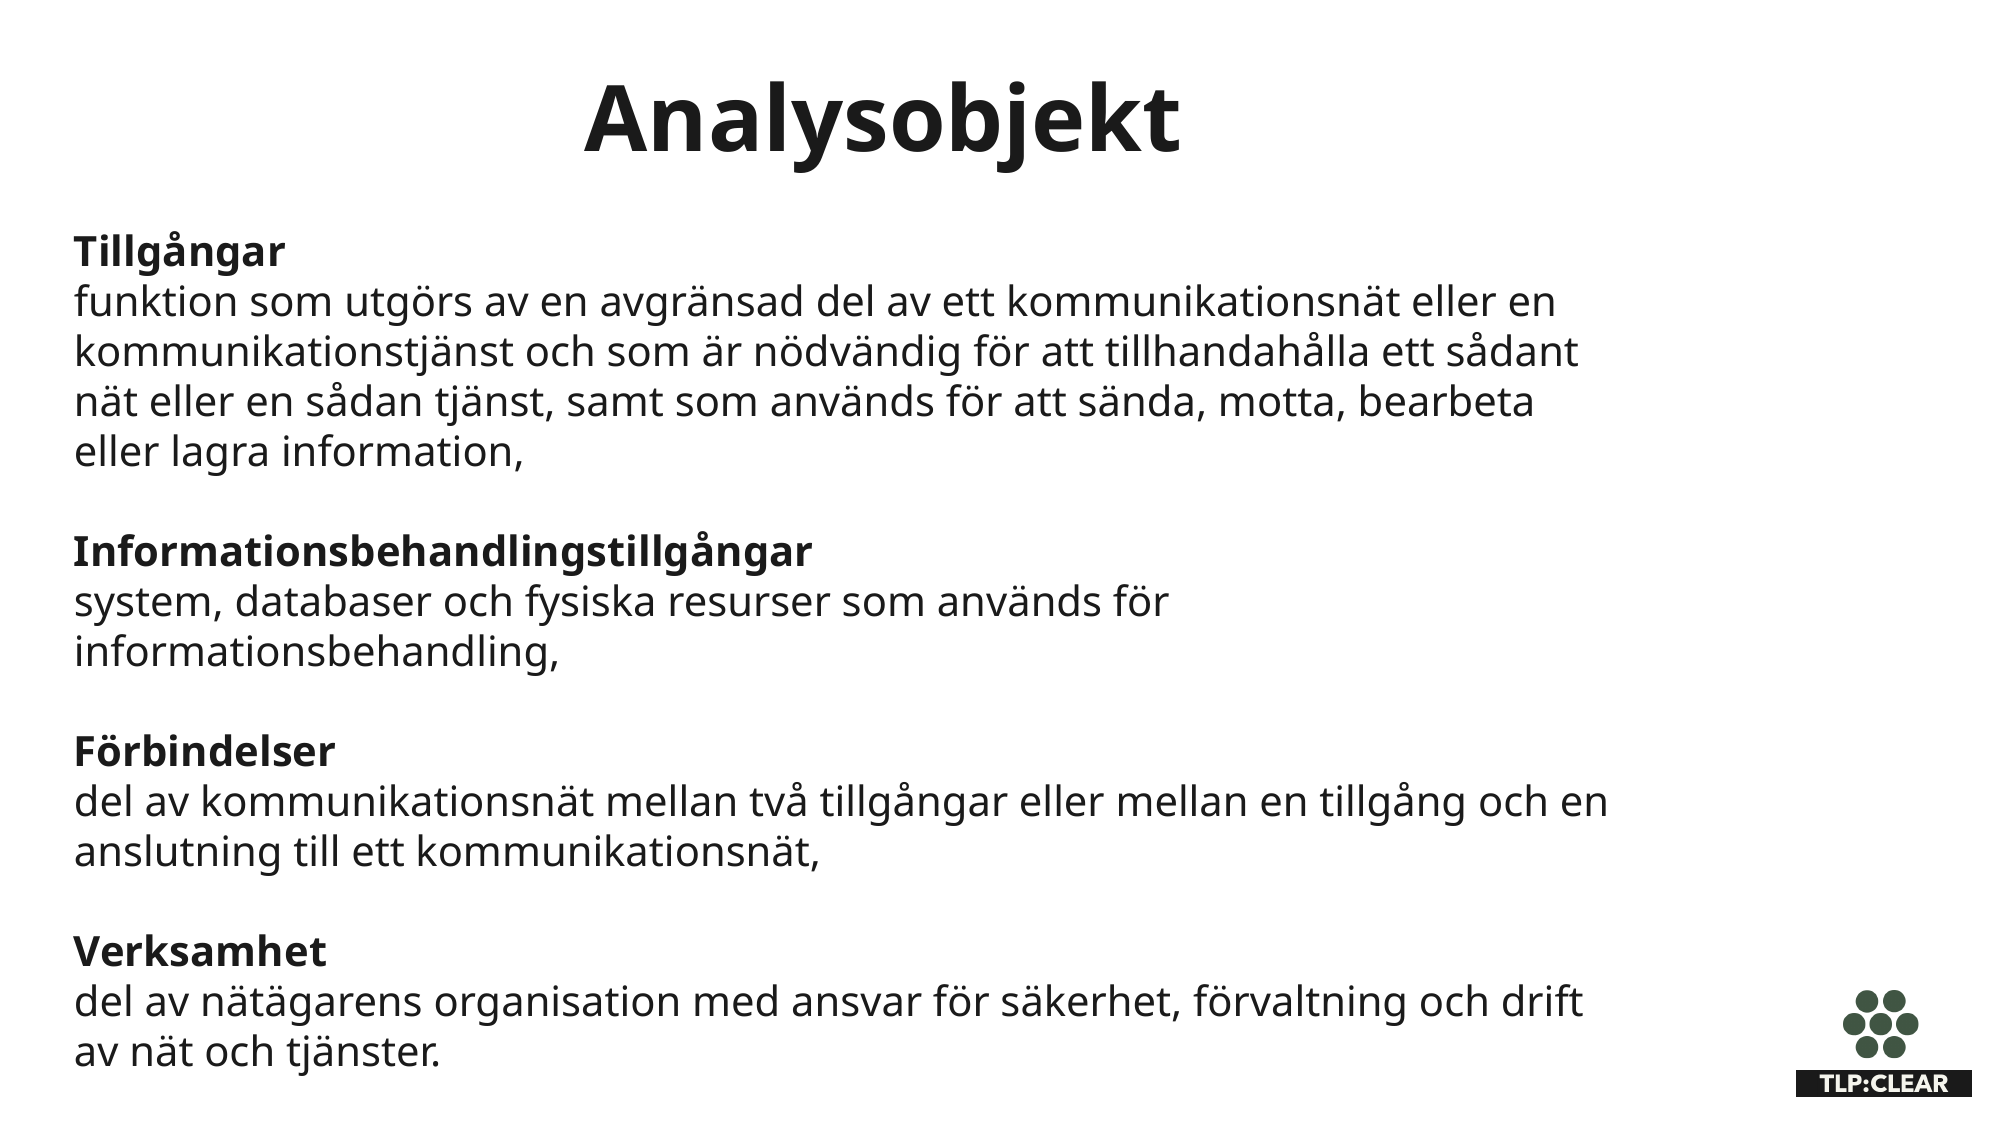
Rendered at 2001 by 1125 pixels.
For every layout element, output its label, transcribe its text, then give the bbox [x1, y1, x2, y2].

text_box Analysobjekt [372, 52, 1395, 177]
text_box Tillgångar funktion som utgörs av en avgränsad del av ett kommunikationsnät eller en kommunikationstjänst och som är nödvändig för att tillhandahålla ett sådant nät eller en sådan tjänst, samt som används för att sända, motta, bearbeta eller lagra information, Informationsbehandlingstillgångar system, databaser och fysiska resurser som används för informationsbehandling, Förbindelser del av kommunikationsnät mellan två tillgångar eller mellan en tillgång och en anslutning till ett kommunikationsnät, Verksamhet del av nätägarens organisation med ansvar för säkerhet, förvaltning och drift av nät och tjänster. [59, 217, 1639, 1083]
picture [1796, 977, 1972, 1097]
